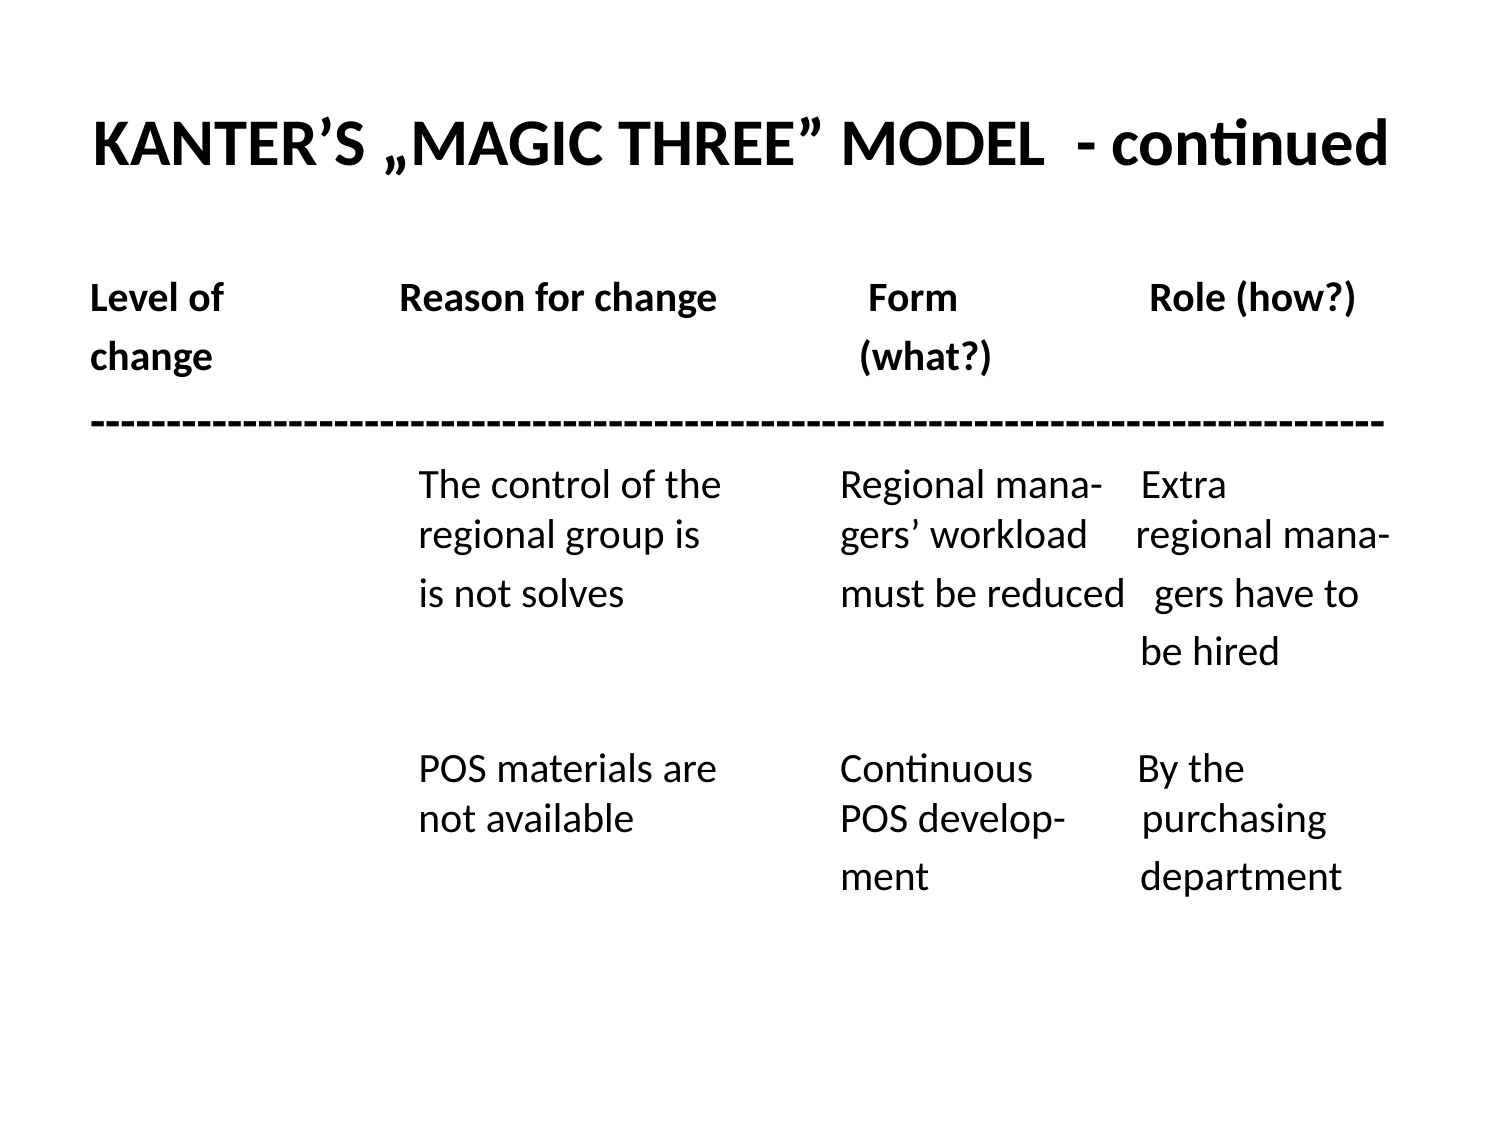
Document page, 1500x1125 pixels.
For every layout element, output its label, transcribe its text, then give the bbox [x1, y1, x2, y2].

title KANTER’S „MAGIC THREE” MODEL - continued [75, 45, 1425, 233]
list Level of Reason for change Form Role (how?) change (what?) ------------------------------------------------------------------------------------- The control of the Regional mana- Extra regional group is gers’ workload regional mana- is not solves must be reduced gers have to be hired POS materials are Continuous By the not available POS develop- purchasing ment department [75, 262, 1425, 1005]
